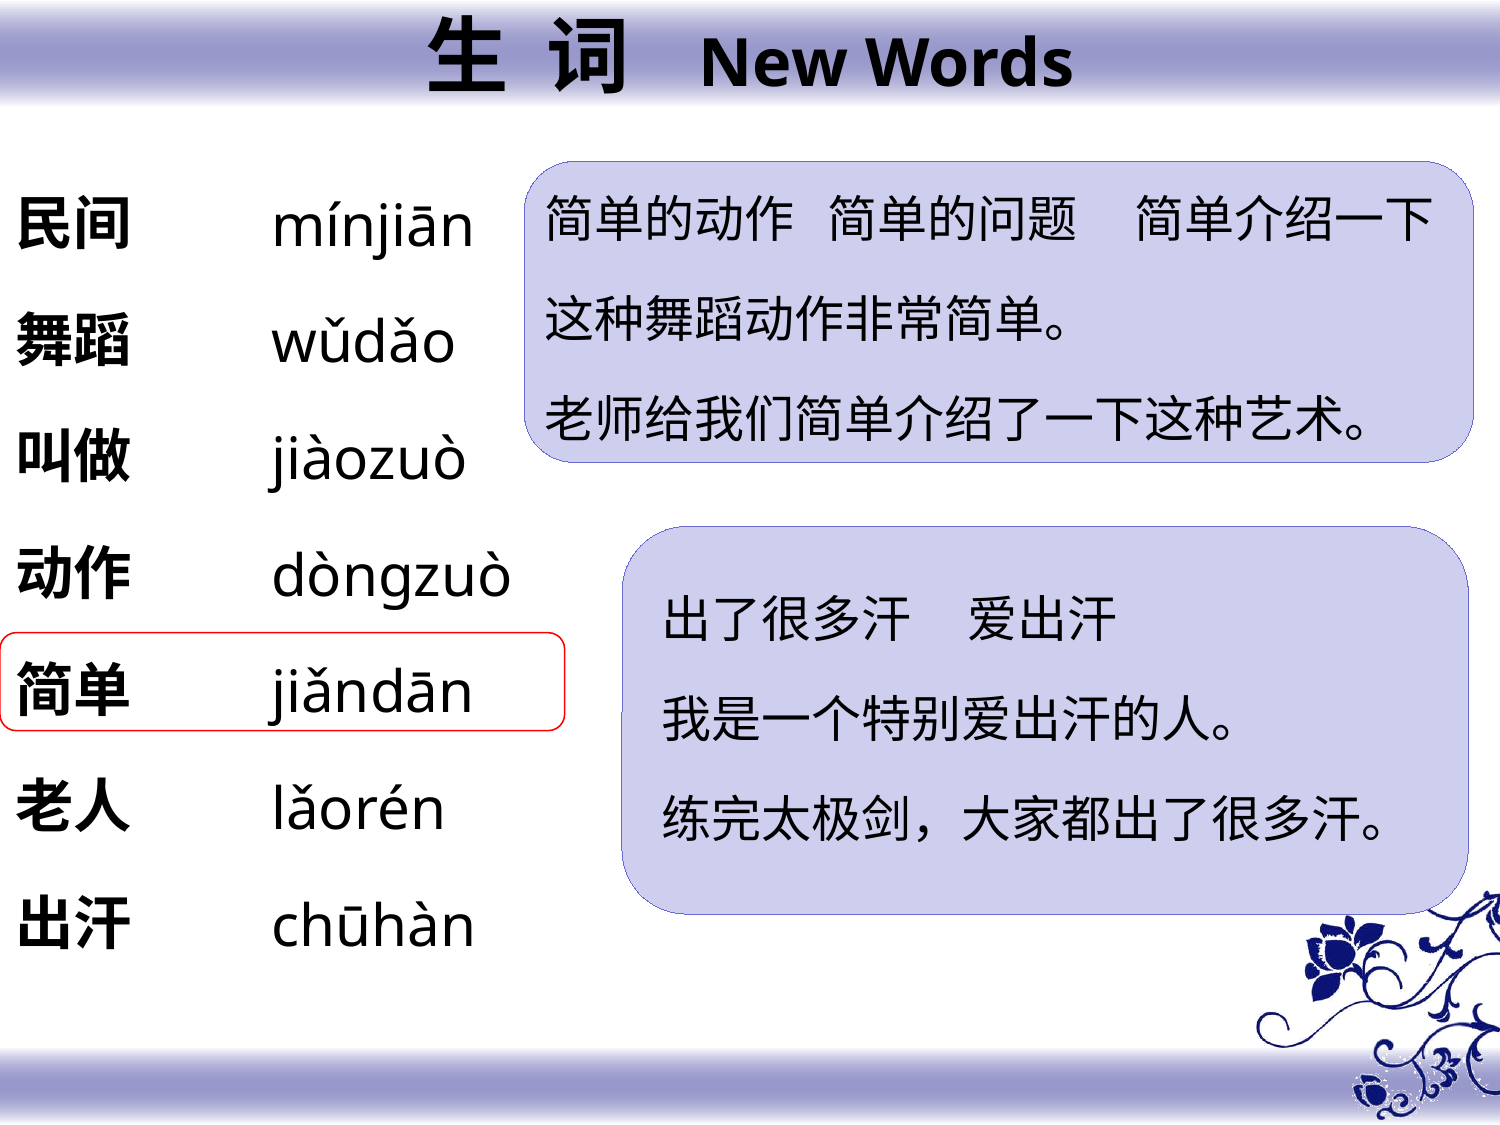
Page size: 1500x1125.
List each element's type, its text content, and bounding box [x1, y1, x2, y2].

text_box mínjiān wǔdǎo jiàozuò dòngzuò jiǎndān lǎorén chūhàn [256, 145, 618, 999]
picture [1245, 840, 1500, 1125]
text_box 简单的动作 简单的问题 简单介绍一下 这种舞蹈动作非常简单。 老师给我们简单介绍了一下这种艺术。 [618, 149, 1469, 443]
text_box 民间 舞蹈 叫做 动作 简单 老人 出汗 [0, 143, 312, 997]
text_box [621, 526, 1453, 900]
text_box [1469, 190, 1474, 433]
text_box 生 词 New Words [0, 3, 1500, 103]
text_box 出了很多汗 爱出汗 我是一个特别爱出汗的人。 练完太极剑，大家都出了很多汗。 [646, 549, 1479, 983]
text_box [618, 443, 1463, 463]
